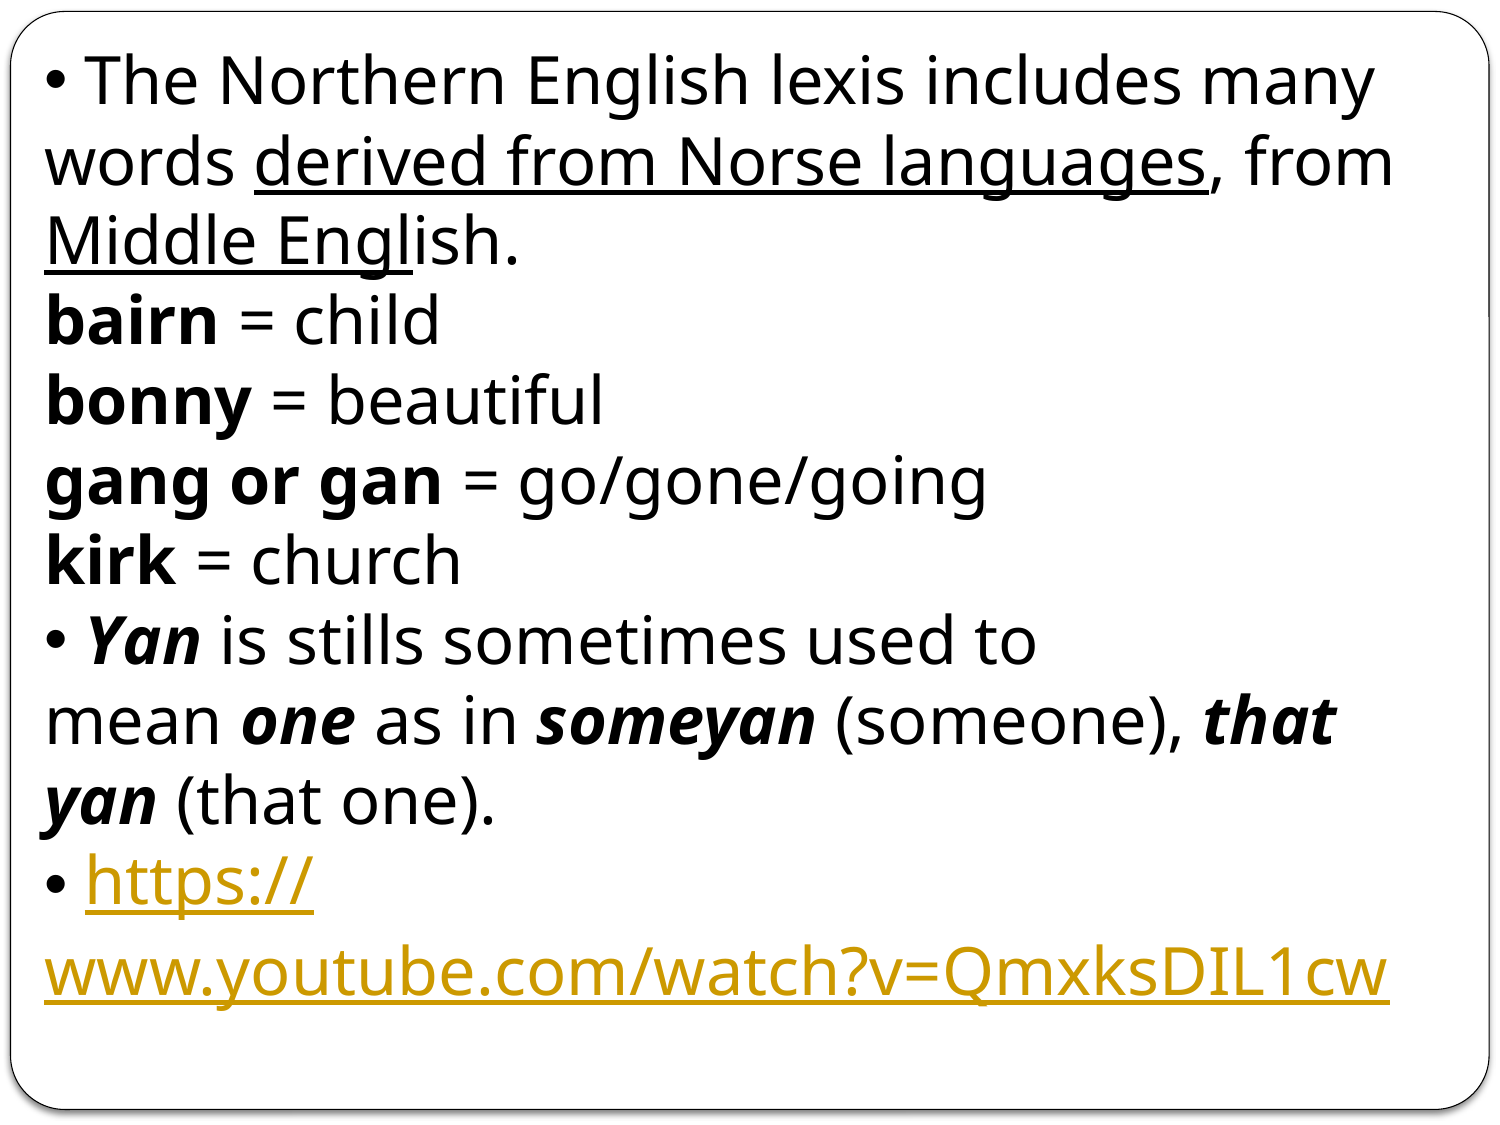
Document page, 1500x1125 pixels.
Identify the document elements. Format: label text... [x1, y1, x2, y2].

text_box The Northern English lexis includes many words derived from Norse languages, from Middle English. bairn = child bonny = beautiful gang or gan = go/gone/going kirk = church Yan is stills sometimes used to mean one as in someyan (someone), that yan (that one). https://www.youtube.com/watch?v=QmxksDIL1cw [29, 30, 1471, 1027]
